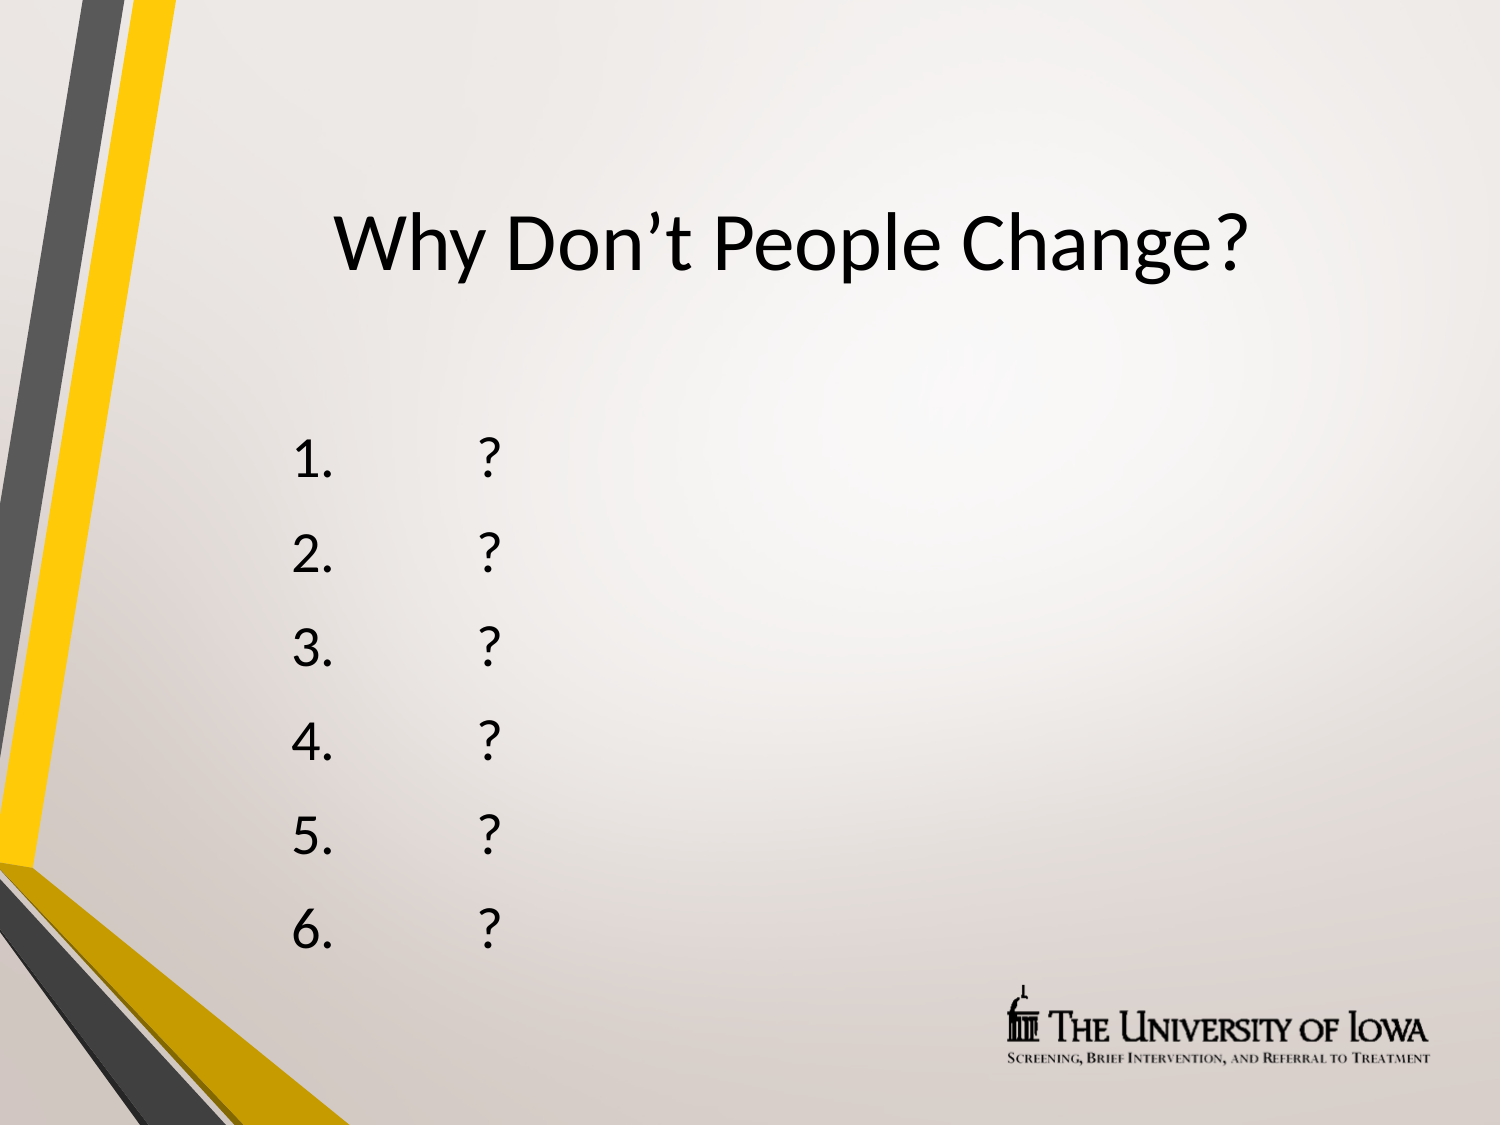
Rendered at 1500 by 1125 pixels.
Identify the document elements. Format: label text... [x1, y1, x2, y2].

picture [995, 984, 1458, 1074]
title Why Don’t People Change? [161, 75, 1425, 400]
list ? ? ? ? ? ? [161, 416, 1425, 964]
